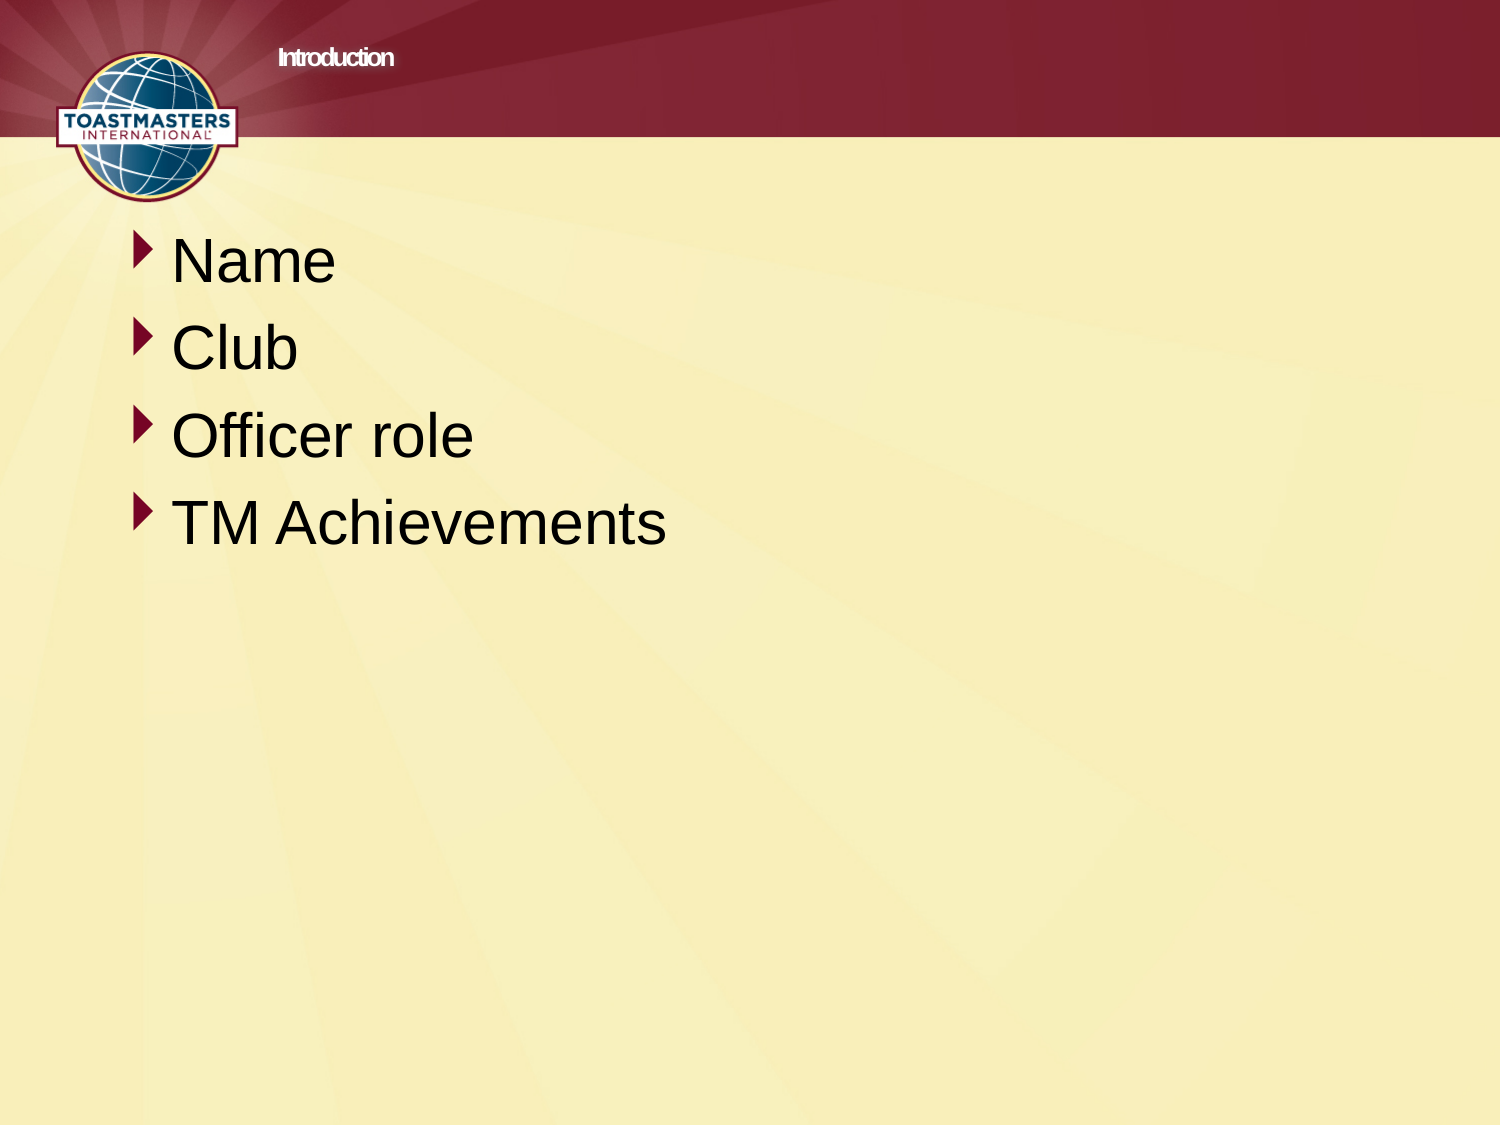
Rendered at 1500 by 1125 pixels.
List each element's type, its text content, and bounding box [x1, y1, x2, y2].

picture [0, 0, 1500, 1125]
title Introduction [262, 37, 1476, 138]
list Name Club Officer role TM Achievements [99, 212, 1450, 1063]
